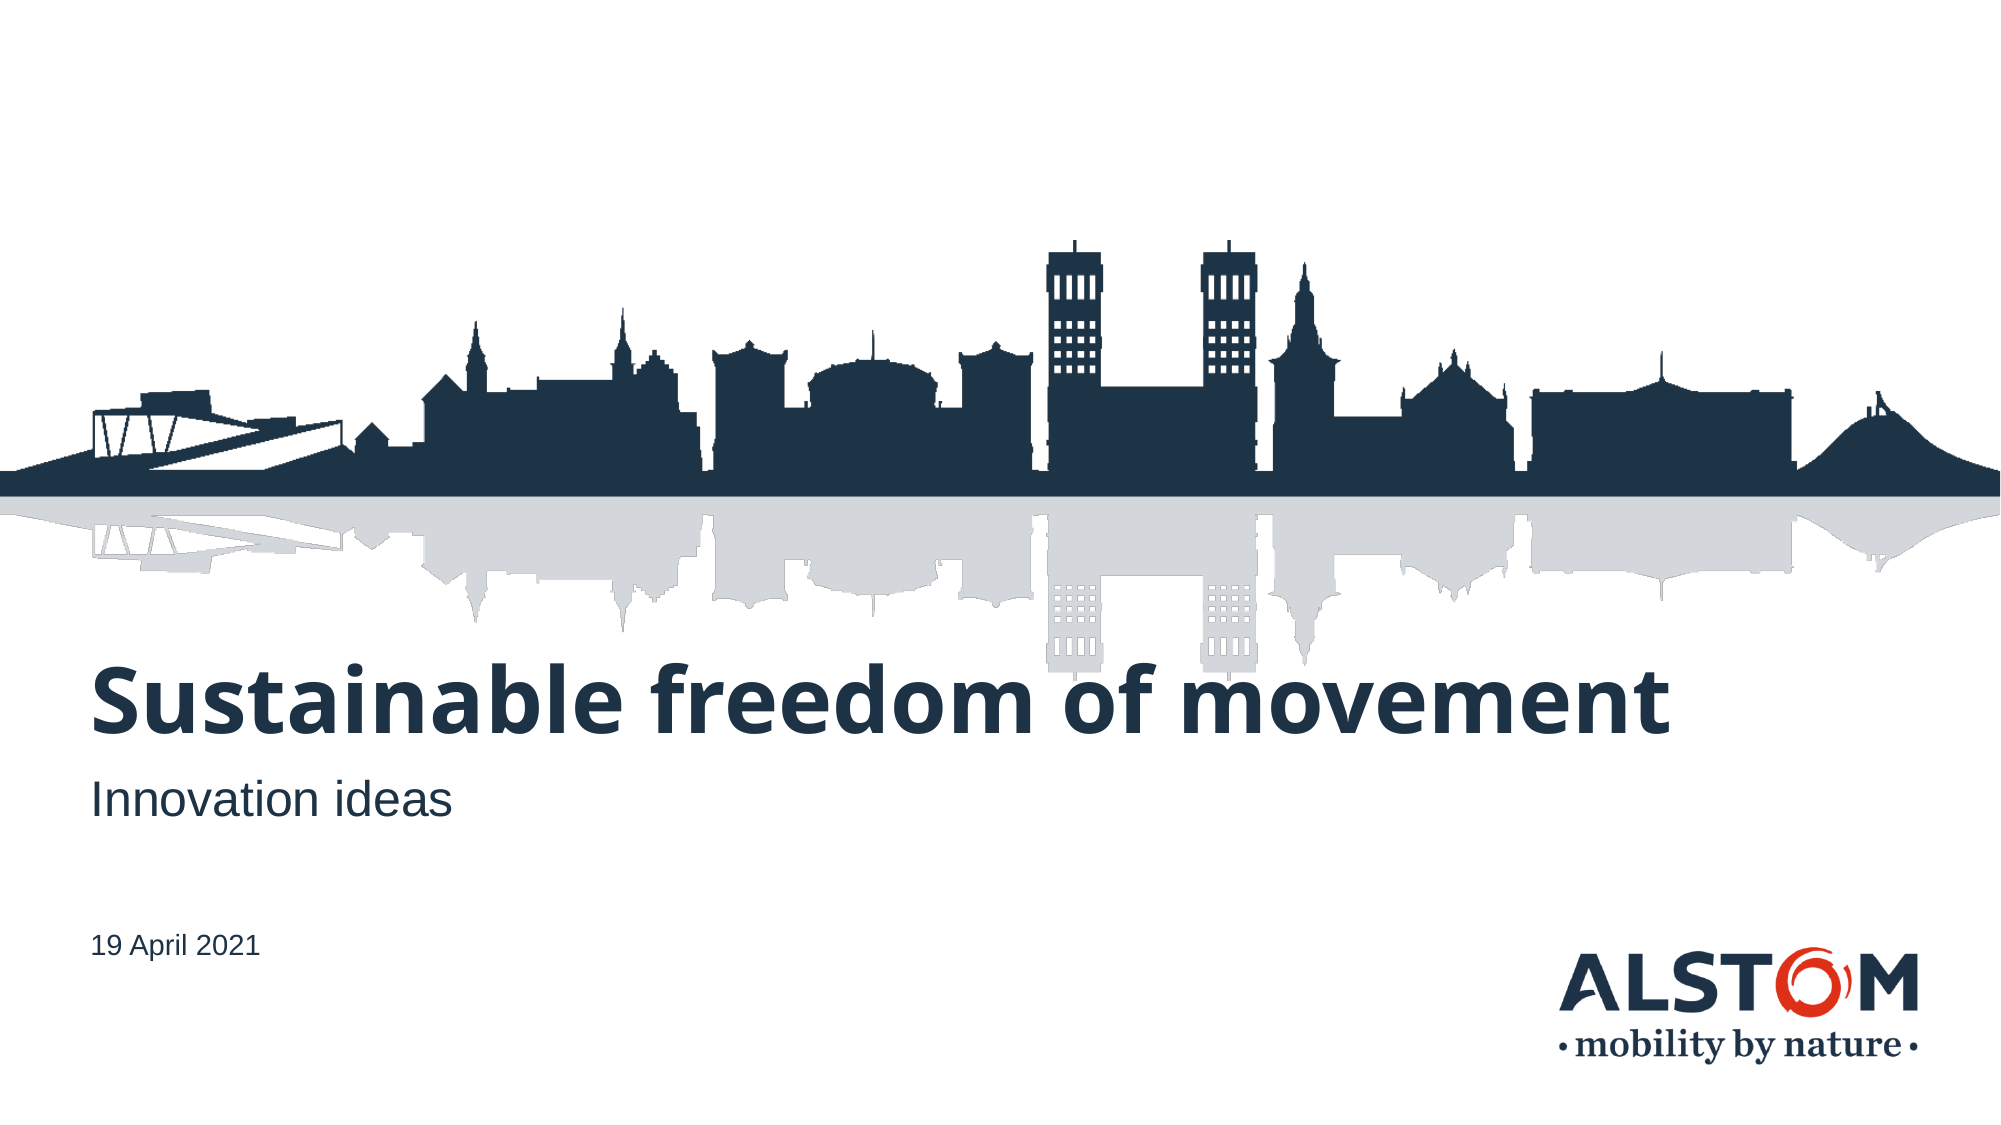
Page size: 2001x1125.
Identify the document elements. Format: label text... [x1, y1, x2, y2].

subtitle 19 April 2021 [90, 928, 770, 1023]
picture [0, 240, 2001, 681]
picture [1555, 940, 1921, 1071]
list Innovation ideas [90, 771, 856, 839]
title Sustainable freedom of movement [90, 596, 1886, 752]
